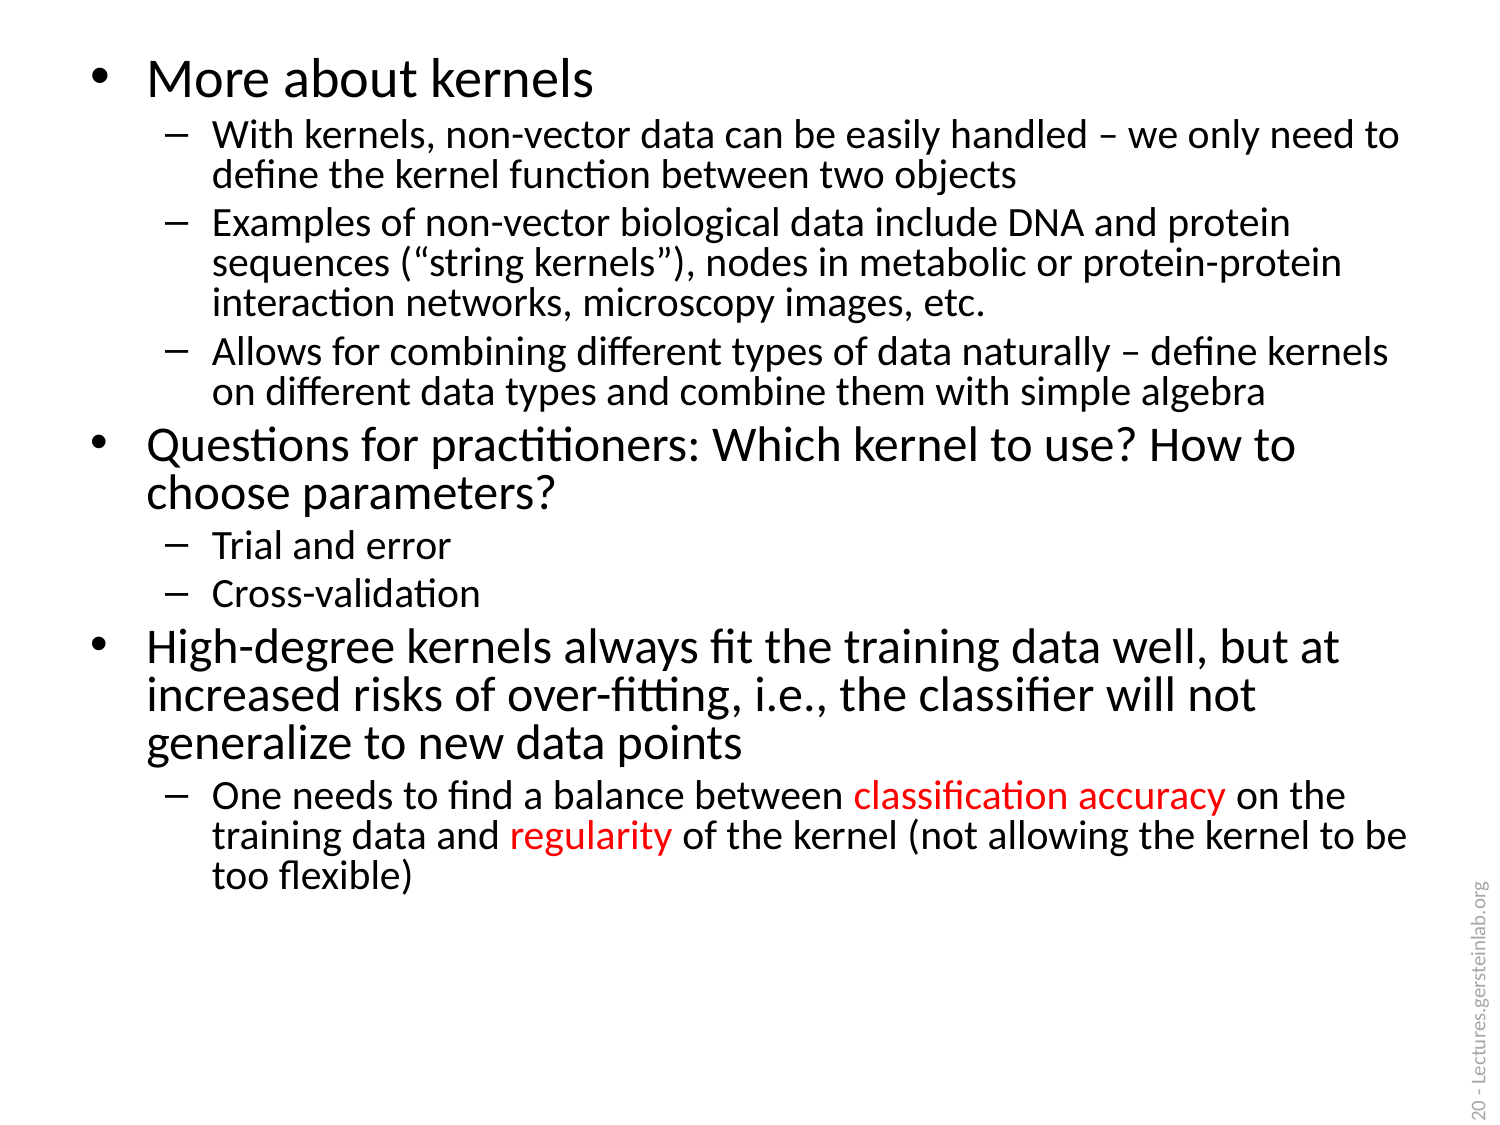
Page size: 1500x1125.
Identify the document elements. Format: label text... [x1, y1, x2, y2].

text_box 20 - Lectures.gersteinlab.org [1457, 805, 1500, 1125]
list More about kernels With kernels, non-vector data can be easily handled – we only need to define the kernel function between two objects Examples of non-vector biological data include DNA and protein sequences (“string kernels”), nodes in metabolic or protein-protein interaction networks, microscopy images, etc. Allows for combining different types of data naturally – define kernels on different data types and combine them with simple algebra Questions for practitioners: Which kernel to use? How to choose parameters? Trial and error Cross-validation High-degree kernels always fit the training data well, but at increased risks of over-fitting, i.e., the classifier will not generalize to new data points One needs to find a balance between classification accuracy on the training data and regularity of the kernel (not allowing the kernel to be too flexible) [75, 46, 1425, 1005]
